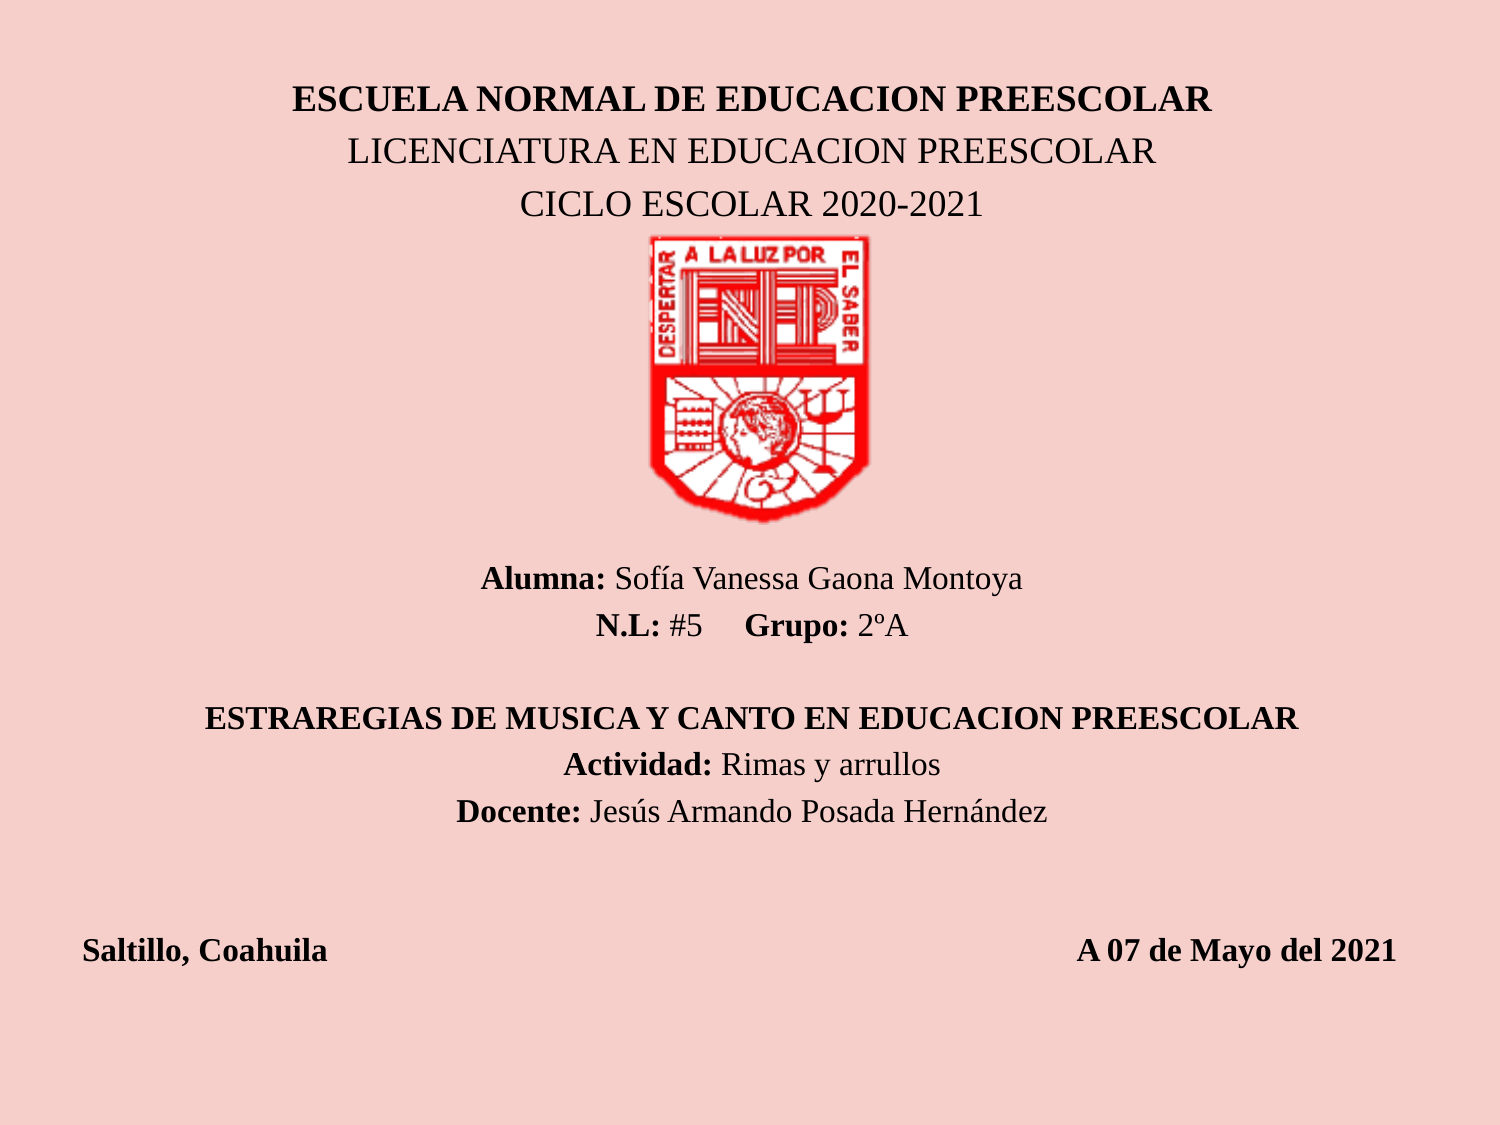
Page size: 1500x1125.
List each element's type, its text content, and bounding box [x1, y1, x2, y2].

picture [553, 231, 951, 528]
subtitle ESCUELA NORMAL DE EDUCACION PREESCOLAR LICENCIATURA EN EDUCACION PREESCOLAR CICLO ESCOLAR 2020-2021 Alumna: Sofía Vanessa Gaona Montoya N.L: #5 Grupo: 2ºA ESTRAREGIAS DE MUSICA Y CANTO EN EDUCACION PREESCOLAR Actividad: Rimas y arrullos Docente: Jesús Armando Posada Hernández Saltillo, Coahuila A 07 de Mayo del 2021 [67, 66, 1438, 1047]
